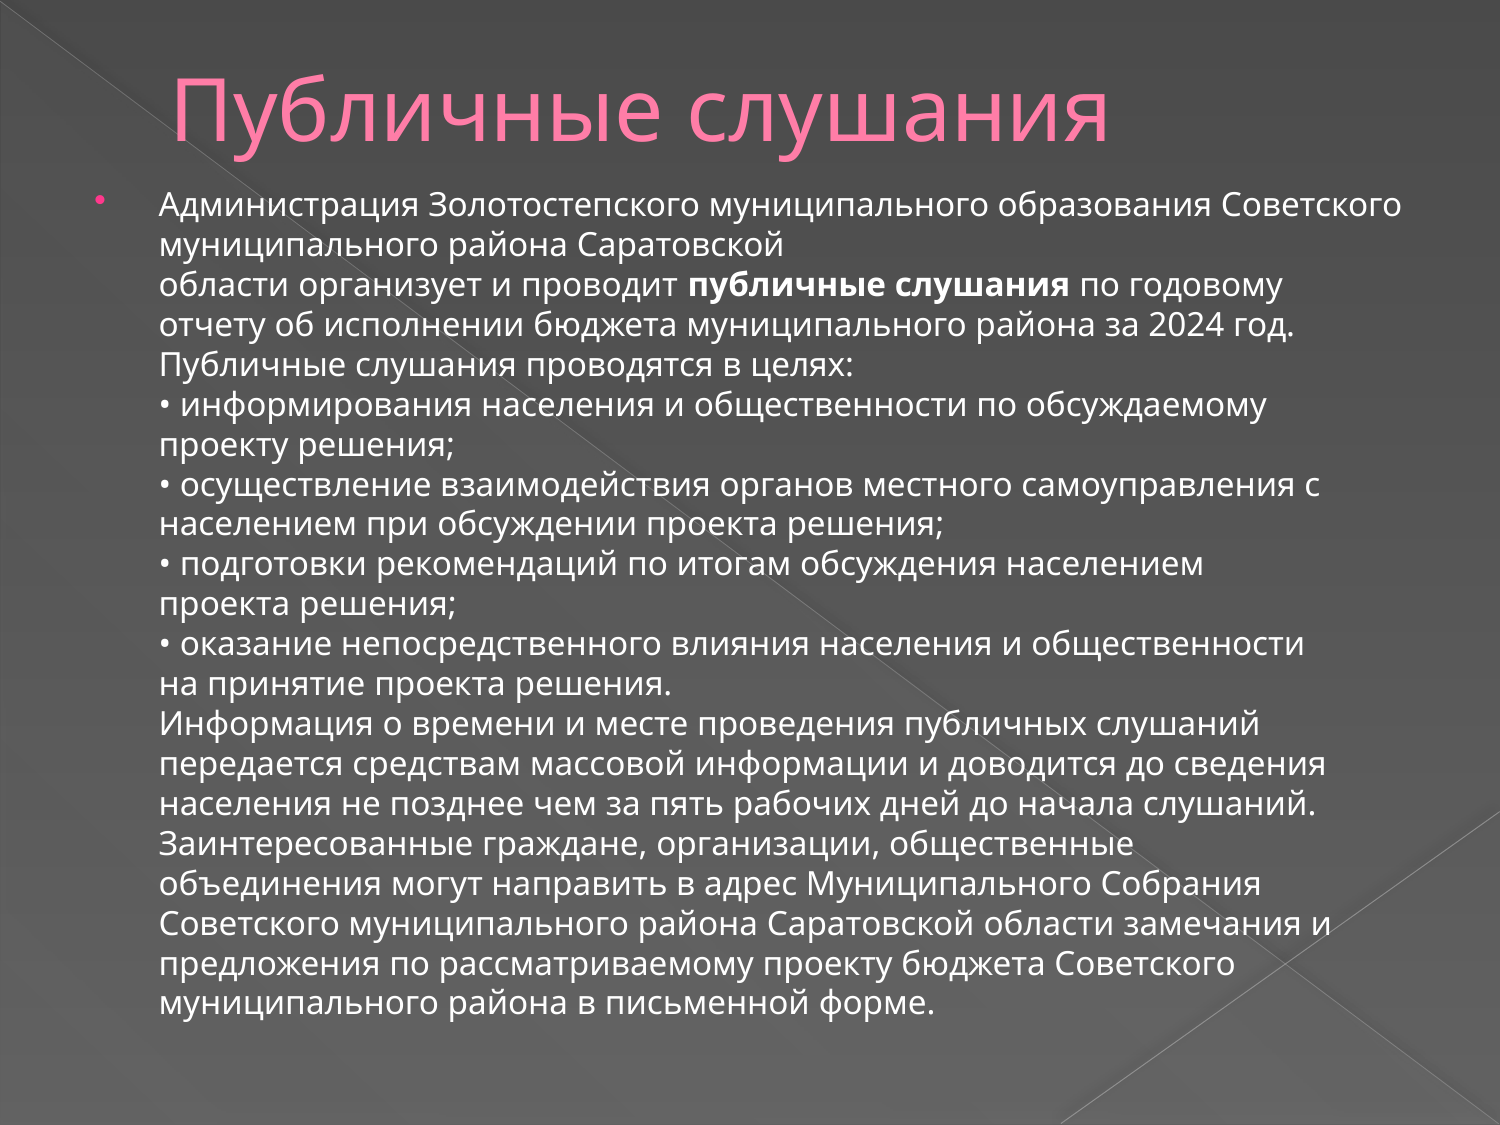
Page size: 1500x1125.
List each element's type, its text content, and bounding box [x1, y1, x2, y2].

title Публичные слушания [75, 43, 1425, 274]
list Администрация Золотостепского муниципального образования Советского муниципального района Саратовской области организует и проводит публичные слушания по годовому отчету об исполнении бюджета муниципального района за 2024 год. Публичные слушания проводятся в целях: • информирования населения и общественности по обсуждаемому проекту решения; • осуществление взаимодействия органов местного самоуправления с населением при обсуждении проекта решения; • подготовки рекомендаций по итогам обсуждения населением проекта решения; • оказание непосредственного влияния населения и общественности на принятие проекта решения. Информация о времени и месте проведения публичных слушаний передается средствам массовой информации и доводится до сведения населения не позднее чем за пять рабочих дней до начала слушаний. Заинтересованные граждане, организации, общественные объединения могут направить в адрес Муниципального Собрания Советского муниципального района Саратовской области замечания и предложения по рассматриваемому проекту бюджета Советского муниципального района в письменной форме. [70, 175, 1421, 926]
